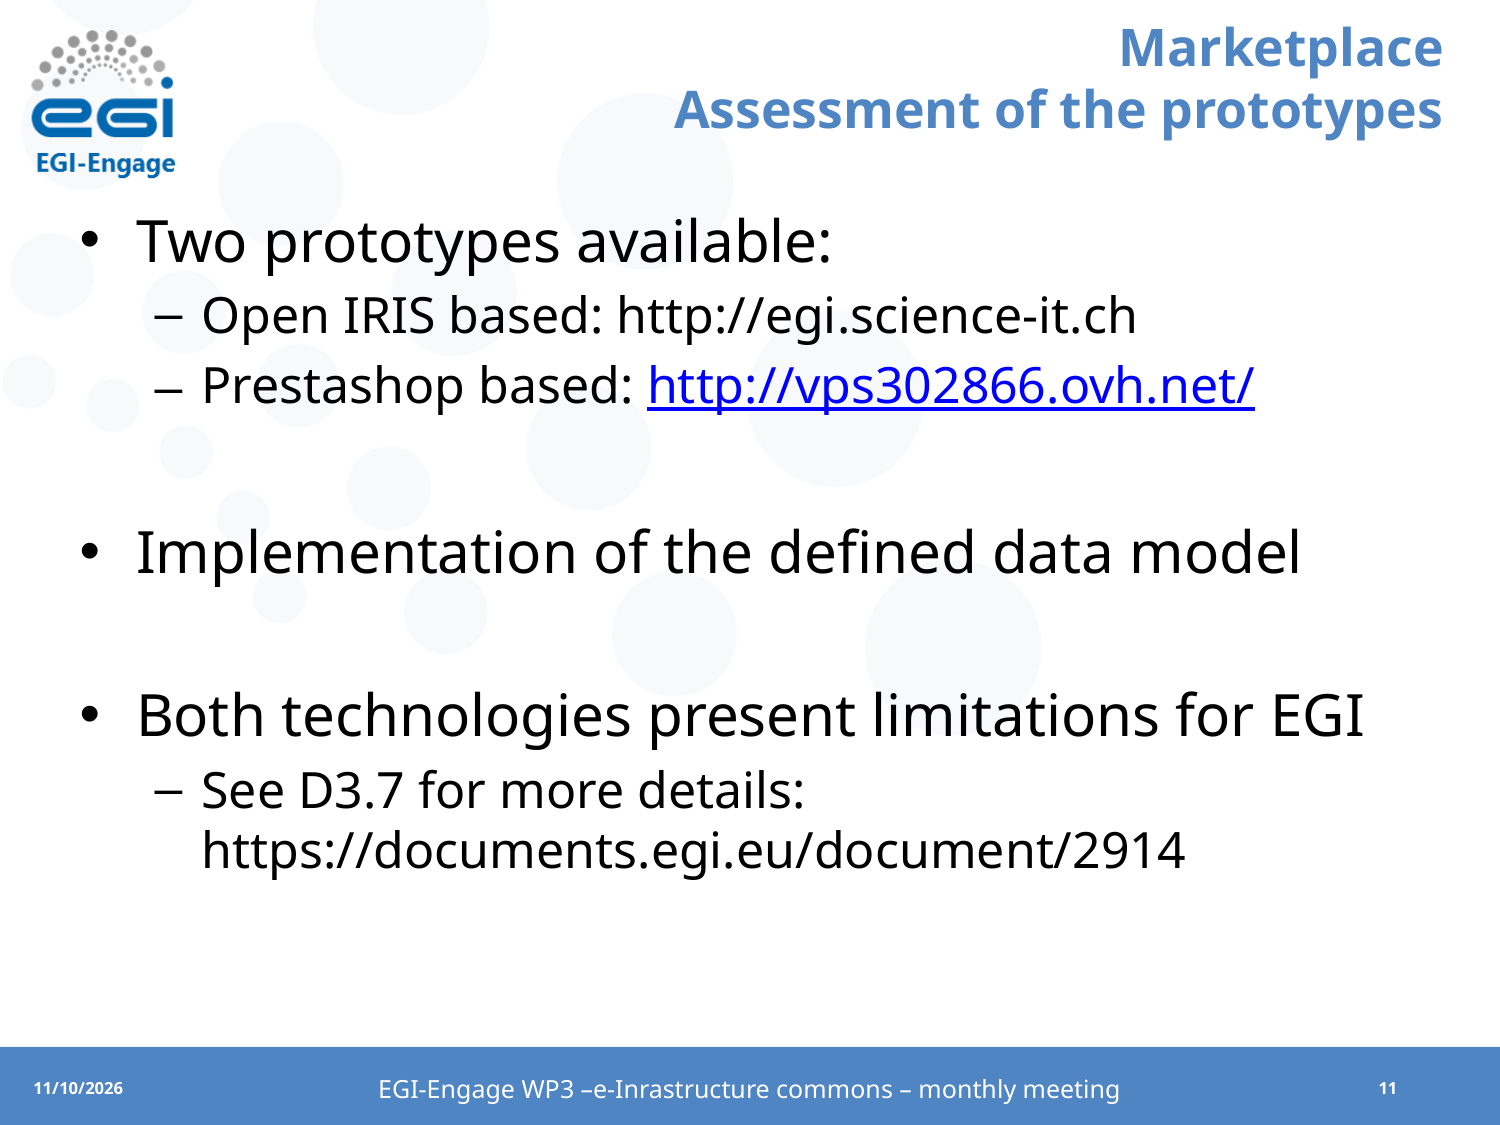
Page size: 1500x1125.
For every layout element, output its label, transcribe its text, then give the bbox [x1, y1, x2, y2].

picture [3, 0, 1076, 772]
list Two prototypes available: Open IRIS based: http://egi.science-it.ch Prestashop based: http://vps302866.ovh.net/ Implementation of the defined data model Both technologies present limitations for EGI See D3.7 for more details: https://documents.egi.eu/document/2914 [64, 196, 1483, 982]
title Marketplace Assessment of the prototypes [253, 7, 1459, 147]
footer EGI-Engage WP3 –e-Inrastructure commons – monthly meeting [194, 1058, 1306, 1119]
